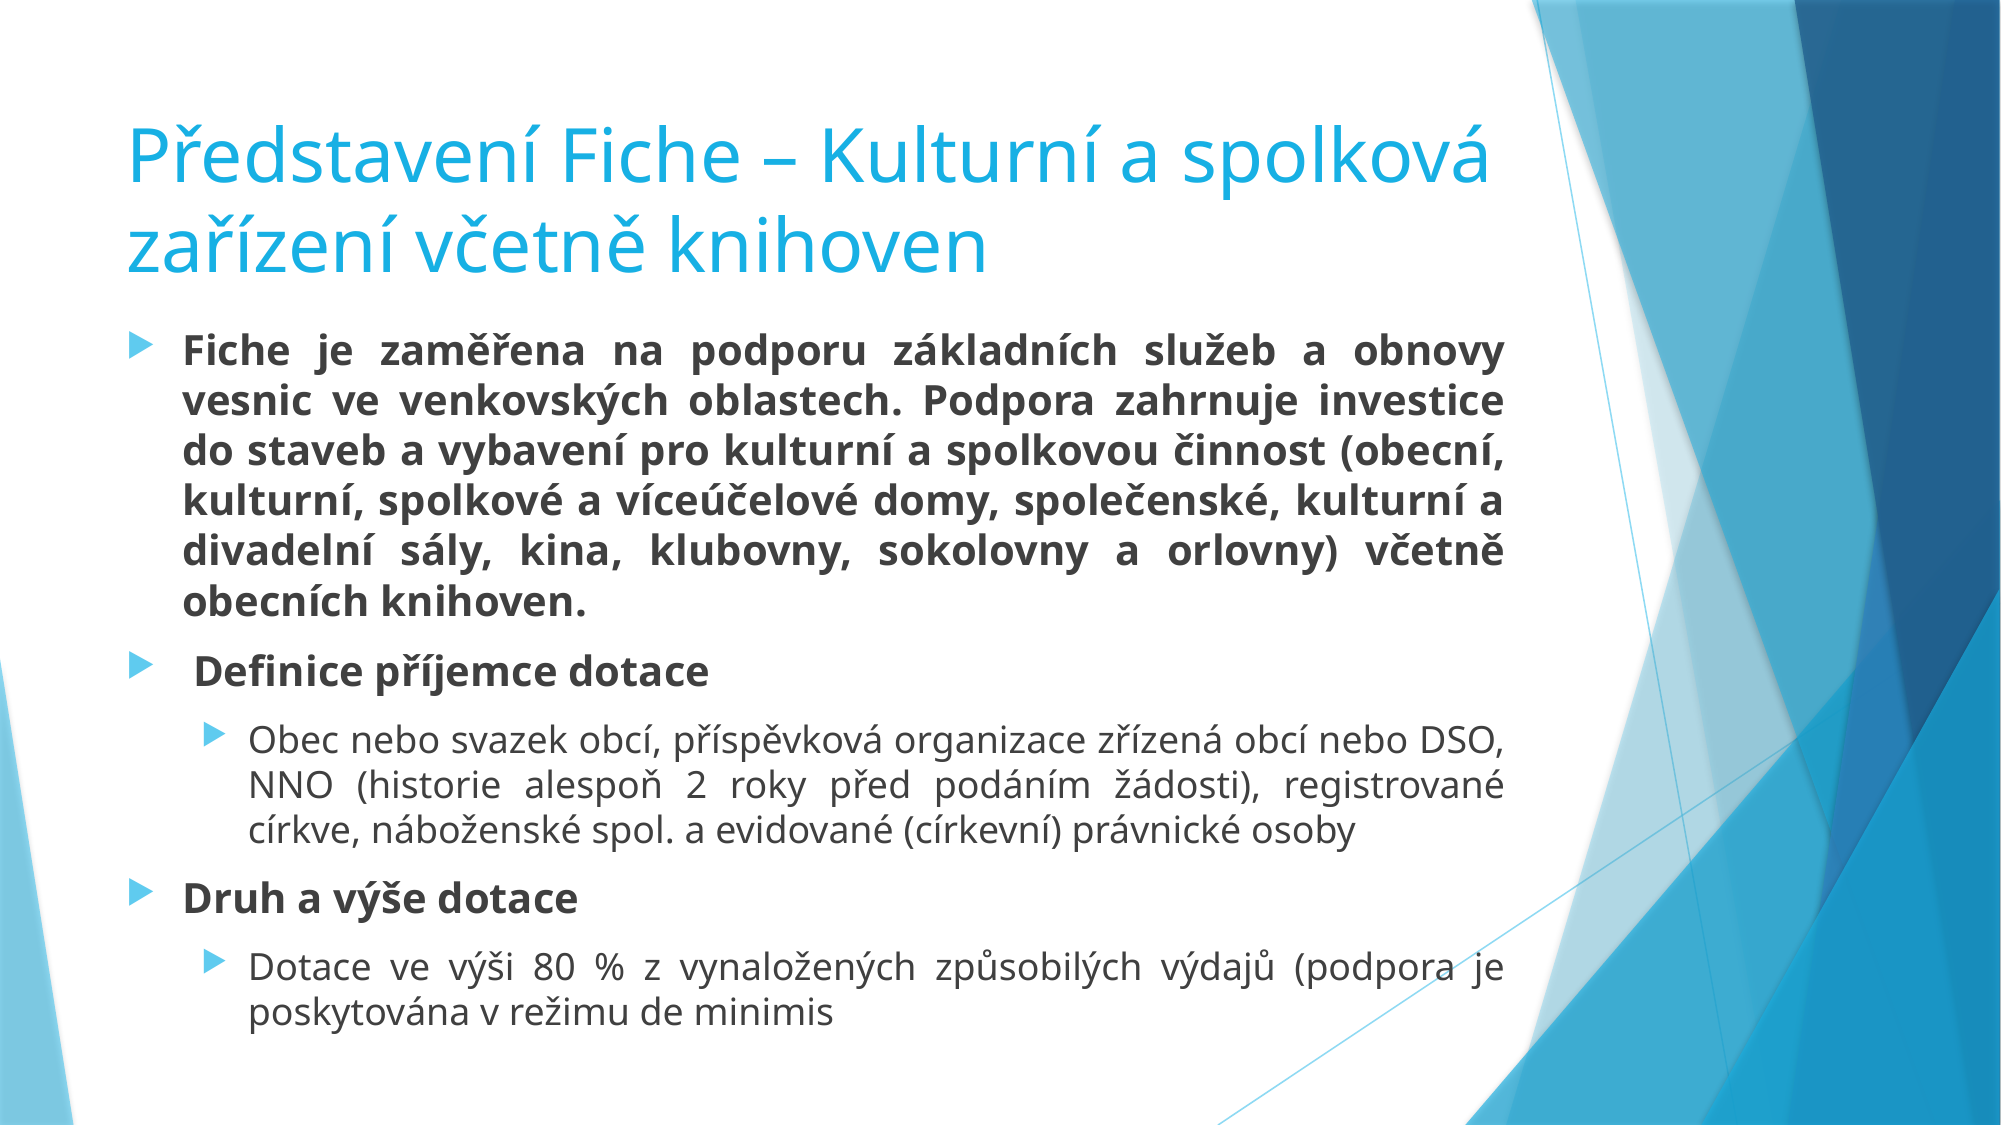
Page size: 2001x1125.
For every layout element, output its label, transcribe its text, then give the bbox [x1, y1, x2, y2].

list Fiche je zaměřena na podporu základních služeb a obnovy vesnic ve venkovských oblastech. Podpora zahrnuje investice do staveb a vybavení pro kulturní a spolkovou činnost (obecní, kulturní, spolkové a víceúčelové domy, společenské, kulturní a divadelní sály, kina, klubovny, sokolovny a orlovny) včetně obecních knihoven. Definice příjemce dotace Obec nebo svazek obcí, příspěvková organizace zřízená obcí nebo DSO, NNO (historie alespoň 2 roky před podáním žádosti), registrované církve, náboženské spol. a evidované (církevní) právnické osoby Druh a výše dotace Dotace ve výši 80 % z vynaložených způsobilých výdajů (podpora je poskytována v režimu de minimis [111, 316, 1522, 1069]
title Představení Fiche – Kulturní a spolková zařízení včetně knihoven [111, 99, 1522, 316]
